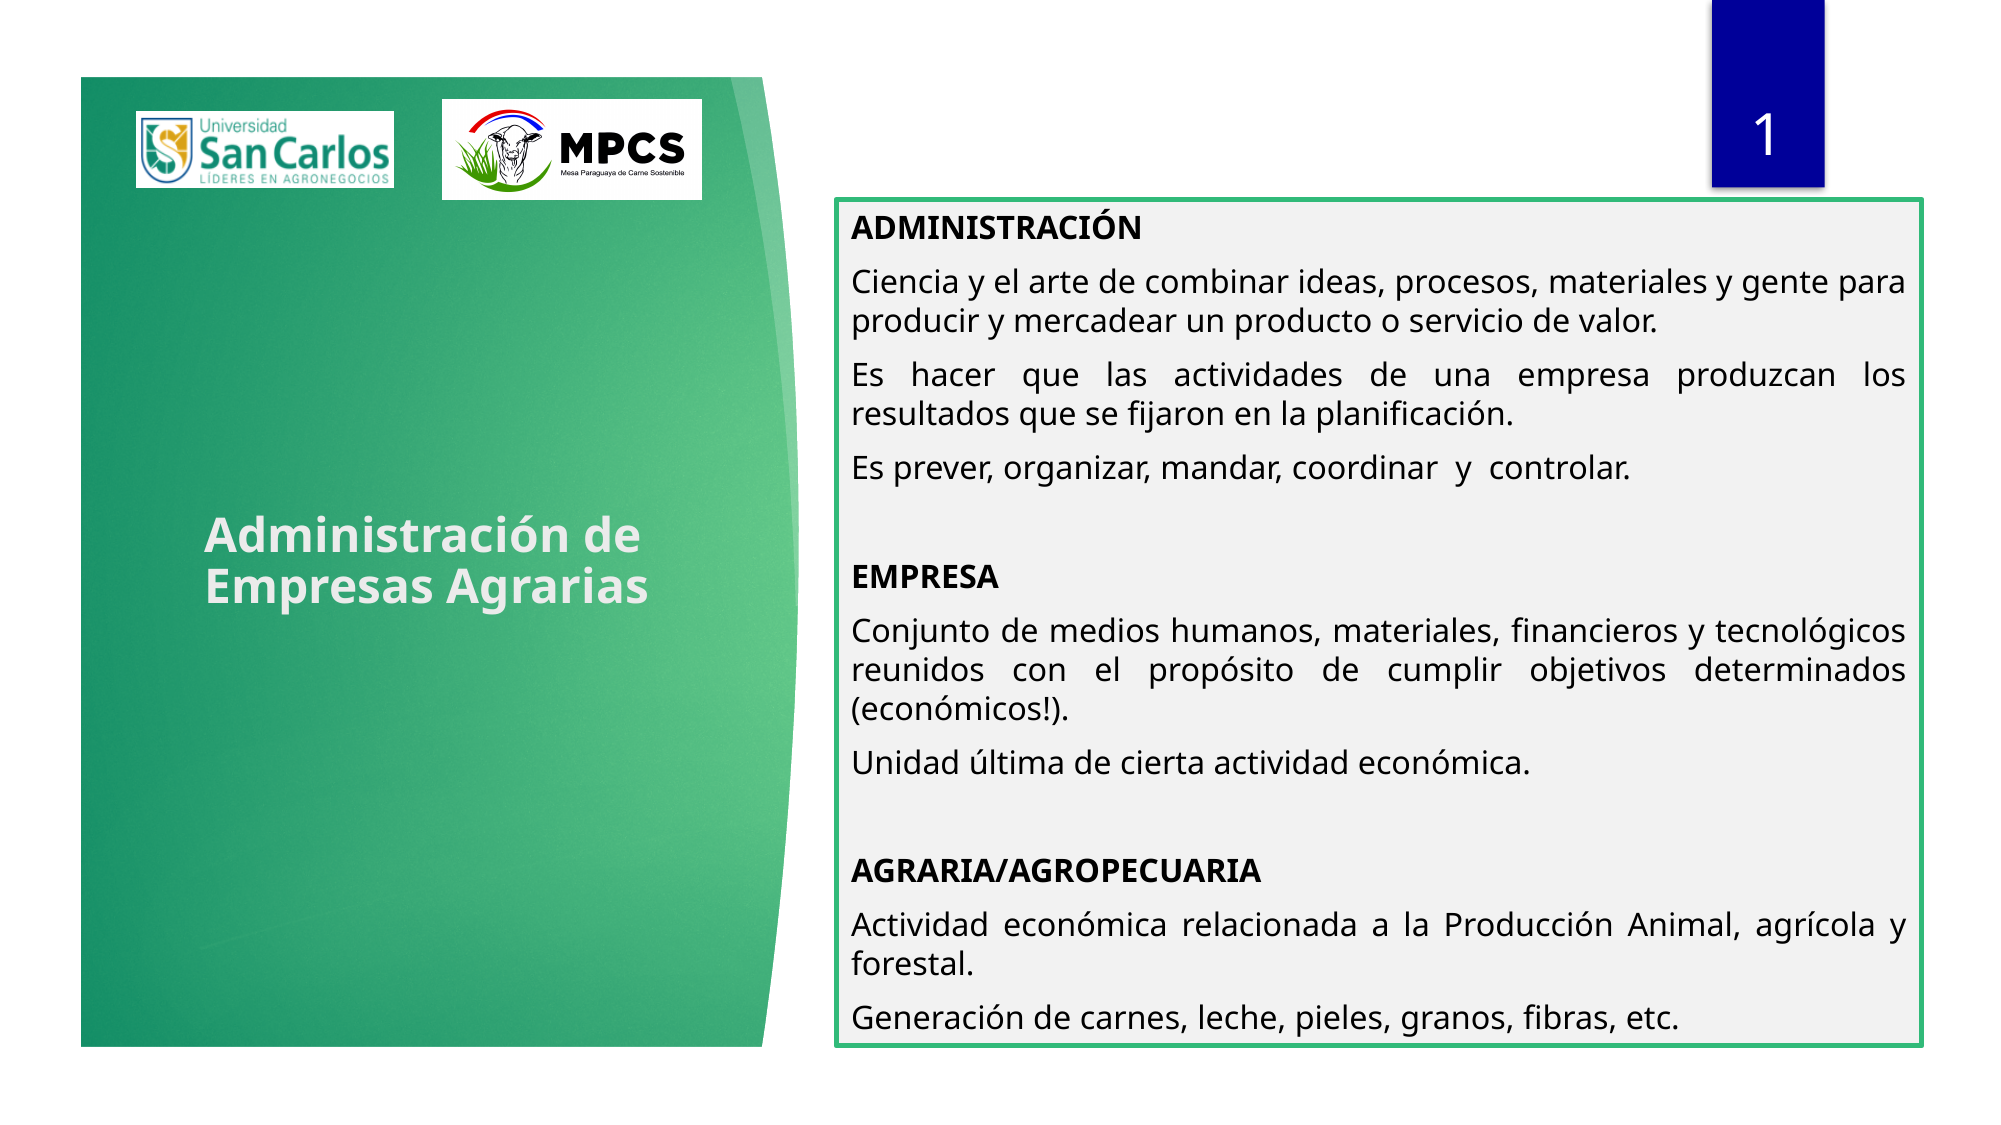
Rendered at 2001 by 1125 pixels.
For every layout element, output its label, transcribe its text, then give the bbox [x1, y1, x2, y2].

list ADMINISTRACIÓN Ciencia y el arte de combinar ideas, procesos, materiales y gente para producir y mercadear un producto o servicio de valor. Es hacer que las actividades de una empresa produzcan los resultados que se fijaron en la planificación. Es prever, organizar, mandar, coordinar y controlar. EMPRESA Conjunto de medios humanos, materiales, financieros y tecnológicos reunidos con el propósito de cumplir objetivos determinados (económicos!). Unidad última de cierta actividad económica. AGRARIA/AGROPECUARIA Actividad económica relacionada a la Producción Animal, agrícola y forestal. Generación de carnes, leche, pieles, granos, fibras, etc. [834, 197, 1924, 1048]
title Administración de Empresas Agrarias [189, 375, 754, 750]
picture [442, 99, 702, 200]
picture [136, 111, 394, 189]
slide_number 1 [1698, 48, 1836, 175]
